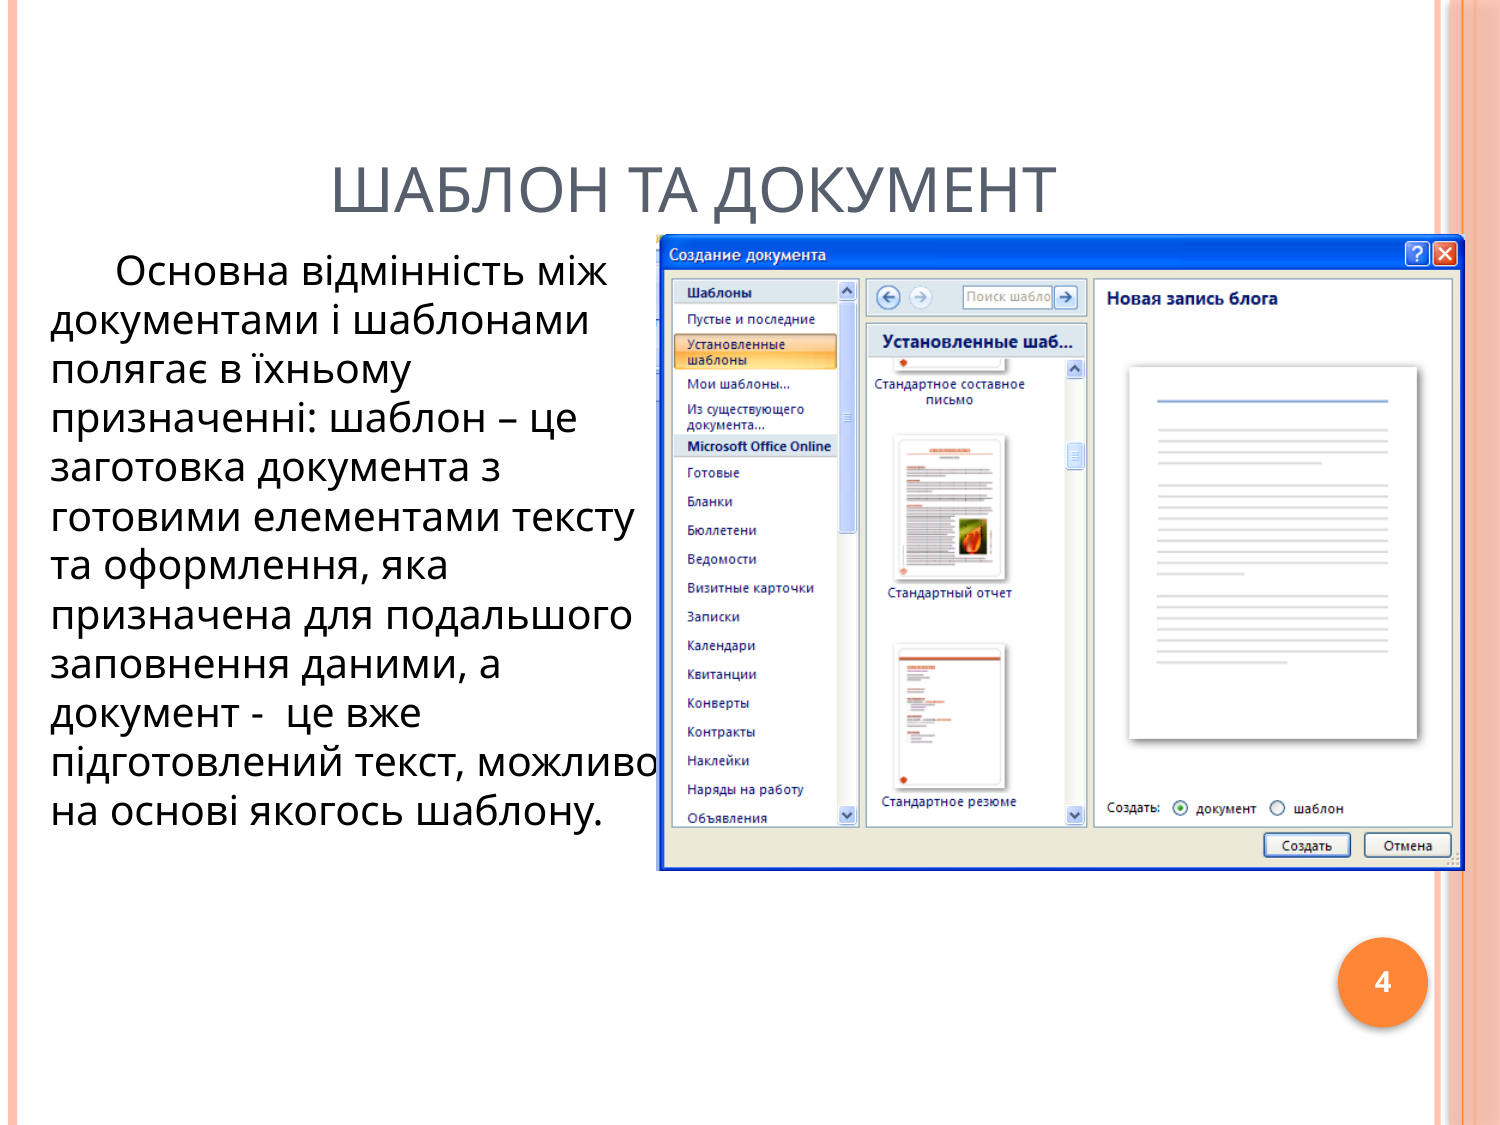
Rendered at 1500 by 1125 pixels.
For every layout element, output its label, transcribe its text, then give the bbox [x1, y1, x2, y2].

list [655, 233, 1466, 871]
slide_number 4 [1333, 940, 1434, 1027]
list Основна відмінність між документами і шаблонами полягає в їхньому призначенні: шаблон – це заготовка документа з готовими елементами тексту та оформлення, яка призначена для подальшого заповнення даними, а документ - це вже підготовлений текст, можливо на основі якогось шаблону. [35, 236, 680, 884]
title Шаблон та документ [75, 44, 1313, 233]
